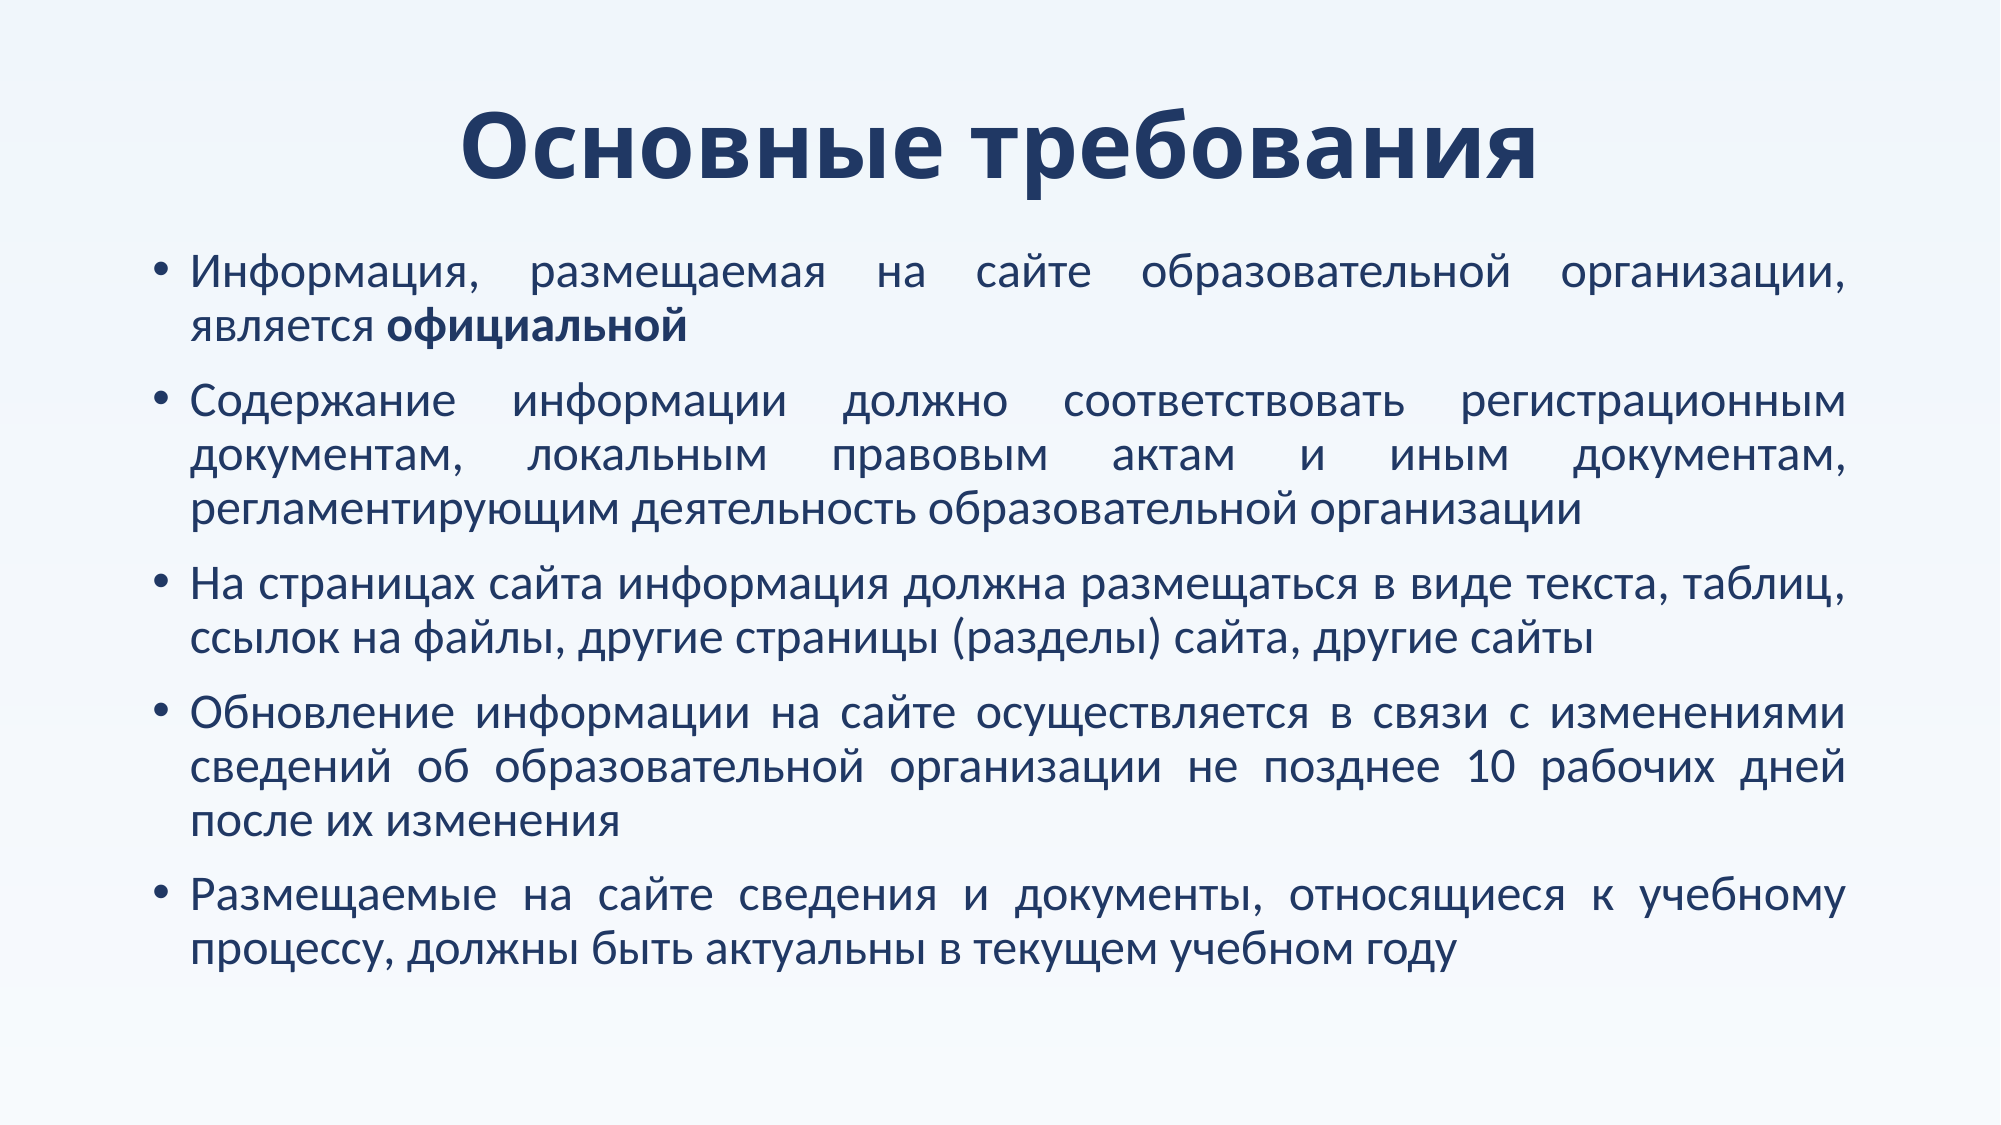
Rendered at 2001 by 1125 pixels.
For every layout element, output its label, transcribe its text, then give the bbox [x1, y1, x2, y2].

title Основные требования [137, 59, 1863, 237]
list Информация, размещаемая на сайте образовательной организации, является официальной Содержание информации должно соответствовать регистрационным документам, локальным правовым актам и иным документам, регламентирующим деятельность образовательной организации На страницах сайта информация должна размещаться в виде текста, таблиц, ссылок на файлы, другие страницы (разделы) сайта, другие сайты Обновление информации на сайте осуществляется в связи с изменениями сведений об образовательной организации не позднее 10 рабочих дней после их изменения Размещаемые на сайте сведения и документы, относящиеся к учебному процессу, должны быть актуальны в текущем учебном году [137, 237, 1863, 1064]
